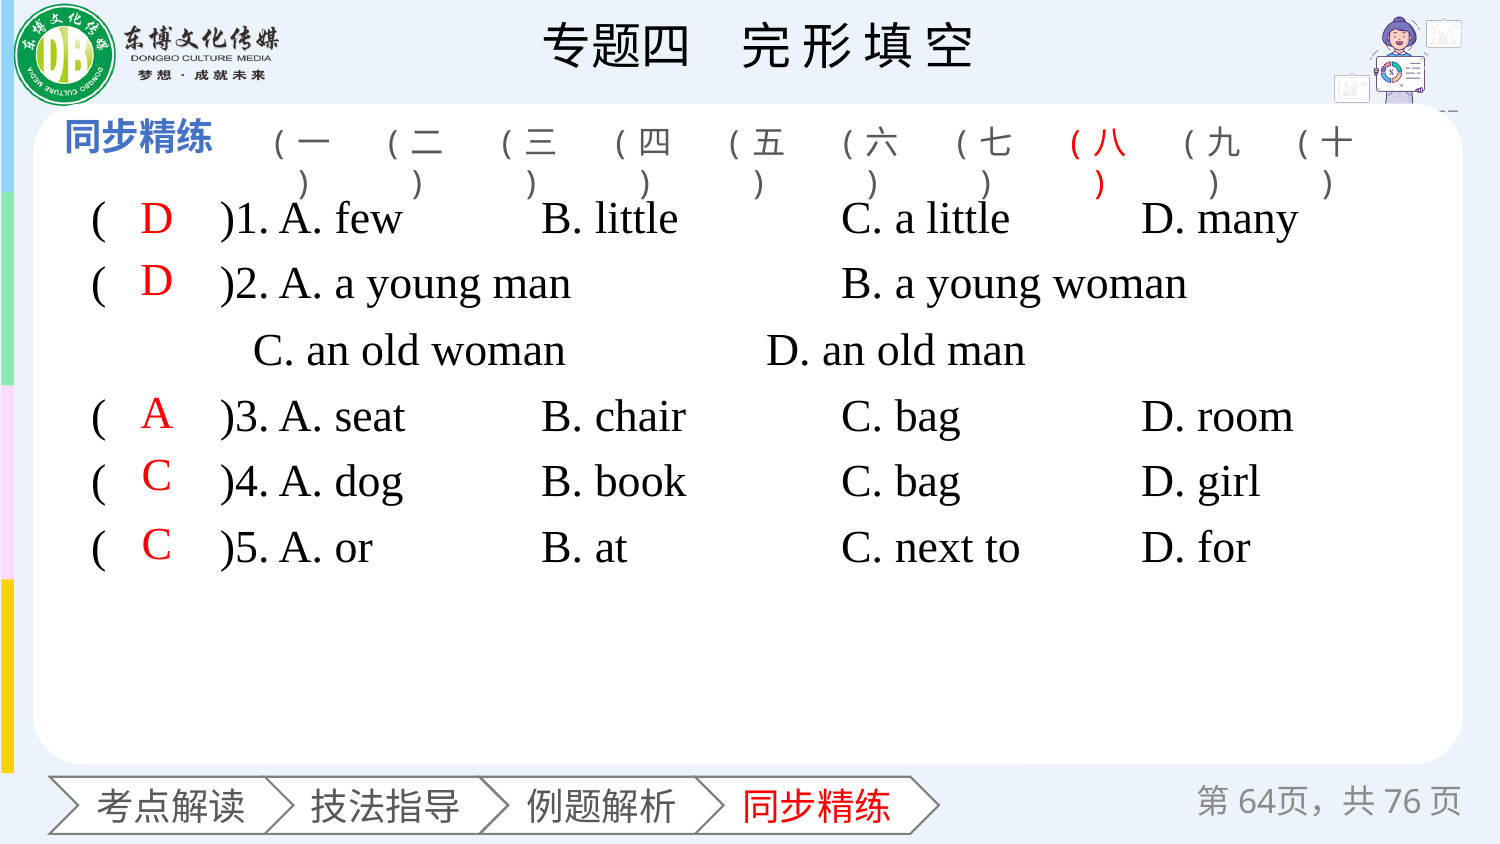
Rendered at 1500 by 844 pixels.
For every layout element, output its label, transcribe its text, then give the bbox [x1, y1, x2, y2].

text_box D [114, 242, 200, 313]
text_box D [114, 180, 200, 242]
text_box (八) [1044, 113, 1156, 209]
text_box (十) [1271, 113, 1383, 209]
text_box (一) [248, 113, 360, 209]
text_box ( )1. A. few B. little C. a little D. many ( )2. A. a young man B. a young woman C. an old woman D. an old man ( )3. A. seat B. chair C. bag D. room ( )4. A. dog B. book C. bag D. girl ( )5. A. or B. at C. next to D. for [76, 168, 1422, 580]
text_box C [114, 437, 200, 506]
picture [14, 3, 280, 106]
text_box (九) [1158, 113, 1270, 209]
text_box (七) [930, 113, 1042, 209]
text_box (四) [589, 113, 701, 209]
text_box (五) [703, 113, 815, 209]
text_box A [114, 375, 200, 437]
text_box C [114, 506, 200, 577]
slide_number 第页，共76页 [1173, 780, 1478, 826]
picture [1312, 0, 1487, 131]
text_box (三) [475, 113, 587, 209]
text_box (二) [362, 113, 473, 209]
text_box (六) [816, 113, 928, 209]
